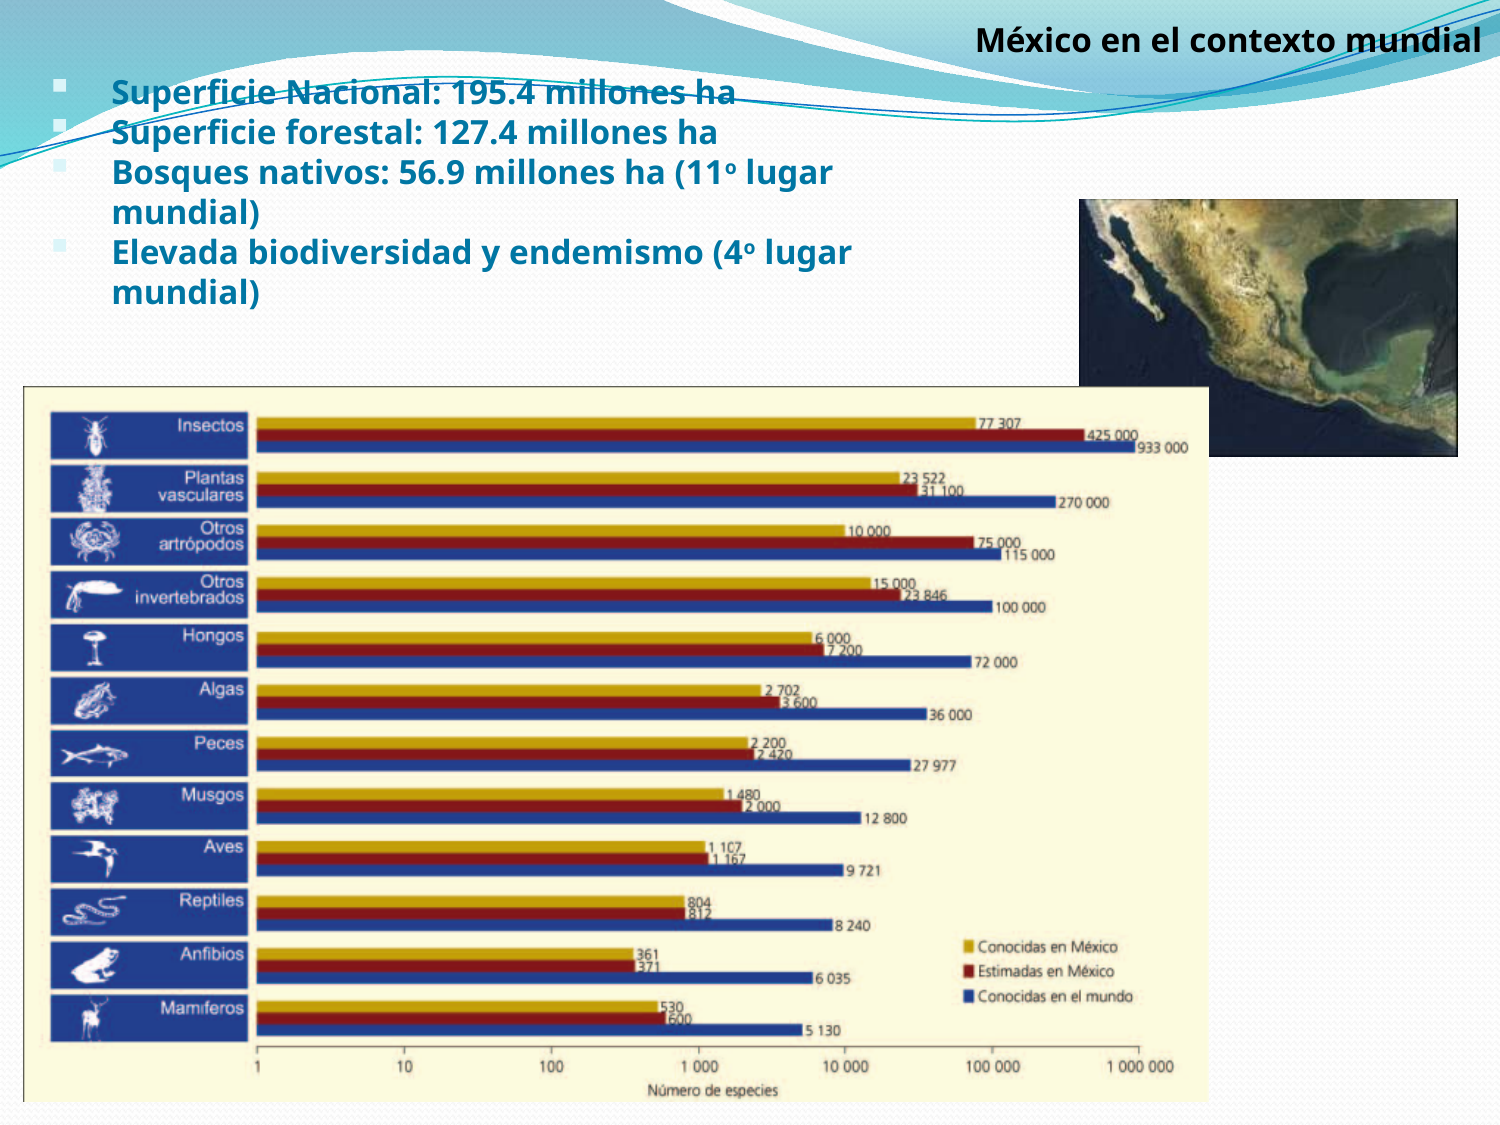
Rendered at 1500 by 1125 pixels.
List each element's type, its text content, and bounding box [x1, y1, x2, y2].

text_box México en el contexto mundial [960, 11, 1499, 67]
picture [23, 198, 1459, 1102]
text_box Superficie Nacional: 195.4 millones ha Superficie forestal: 127.4 millones ha Bosques nativos: 56.9 millones ha (11o lugar mundial) Elevada biodiversidad y endemismo (4o lugar mundial) [35, 64, 950, 319]
